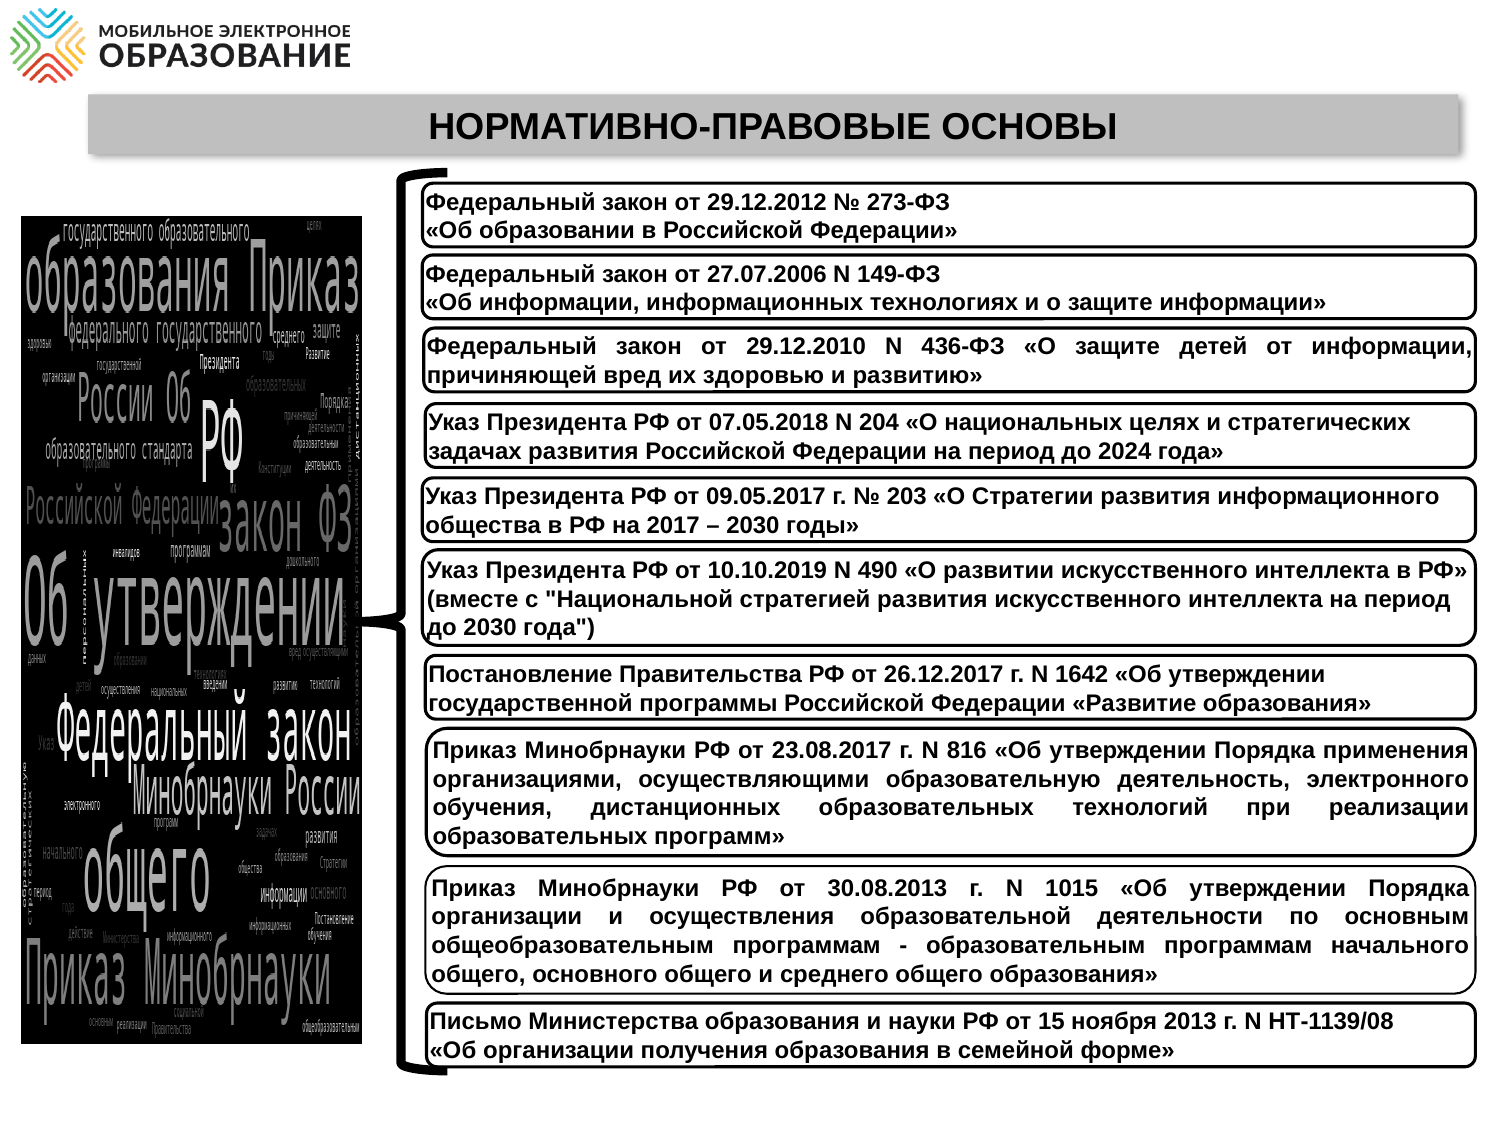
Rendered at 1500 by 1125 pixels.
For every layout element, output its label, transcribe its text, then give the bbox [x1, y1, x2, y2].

text_box Федеральный закон от 29.12.2012 № 273-ФЗ «Об образовании в Российской Федерации» [448, 181, 1478, 250]
text_box НОРМАТИВНО-ПРАВОВЫЕ ОСНОВЫ [88, 94, 1459, 155]
text_box Указ Президента РФ от 07.05.2018 N 204 «О национальных целях и стратегических задачах развития Российской Федерации на период до 2024 года» [448, 403, 1476, 468]
text_box Приказ Минобрнауки РФ от 23.08.2017 г. N 816 «Об утверждении Порядка применения организациями, осуществляющими образовательную деятельность, электронного обучения, дистанционных образовательных технологий при реализации образовательных программ» [448, 728, 1476, 856]
picture [10, 7, 350, 84]
text_box [367, 171, 448, 1072]
text_box Постановление Правительства РФ от 26.12.2017 г. N 1642 «Об утверждении государственной программы Российской Федерации «Развитие образования» [448, 655, 1476, 720]
text_box Приказ Минобрнауки РФ от 30.08.2013 г. N 1015 «Об утверждении Порядка организации и осуществления образовательной деятельности по основным общеобразовательным программам - образовательным программам начального общего, основного общего и среднего общего образования» [423, 864, 1478, 996]
text_box Указ Президента РФ от 10.10.2019 N 490 «О развитии искусственного интеллекта в РФ» (вместе с "Национальной стратегией развития искусственного интеллекта на период до 2030 года") [422, 549, 1476, 646]
picture [21, 216, 363, 1044]
text_box Указ Президента РФ от 09.05.2017 г. № 203 «О Стратегии развития информационного общества в РФ на 2017 – 2030 годы» [448, 477, 1476, 542]
text_box Федеральный закон от 29.12.2010 N 436-ФЗ «О защите детей от информации, причиняющей вред их здоровью и развитию» [448, 328, 1476, 392]
text_box Письмо Министерства образования и науки РФ от 15 ноября 2013 г. N НТ-1139/08 «Об организации получения образования в семейной форме» [426, 1003, 1476, 1067]
text_box Федеральный закон от 27.07.2006 N 149-ФЗ «Об информации, информационных технологиях и о защите информации» [448, 254, 1476, 319]
